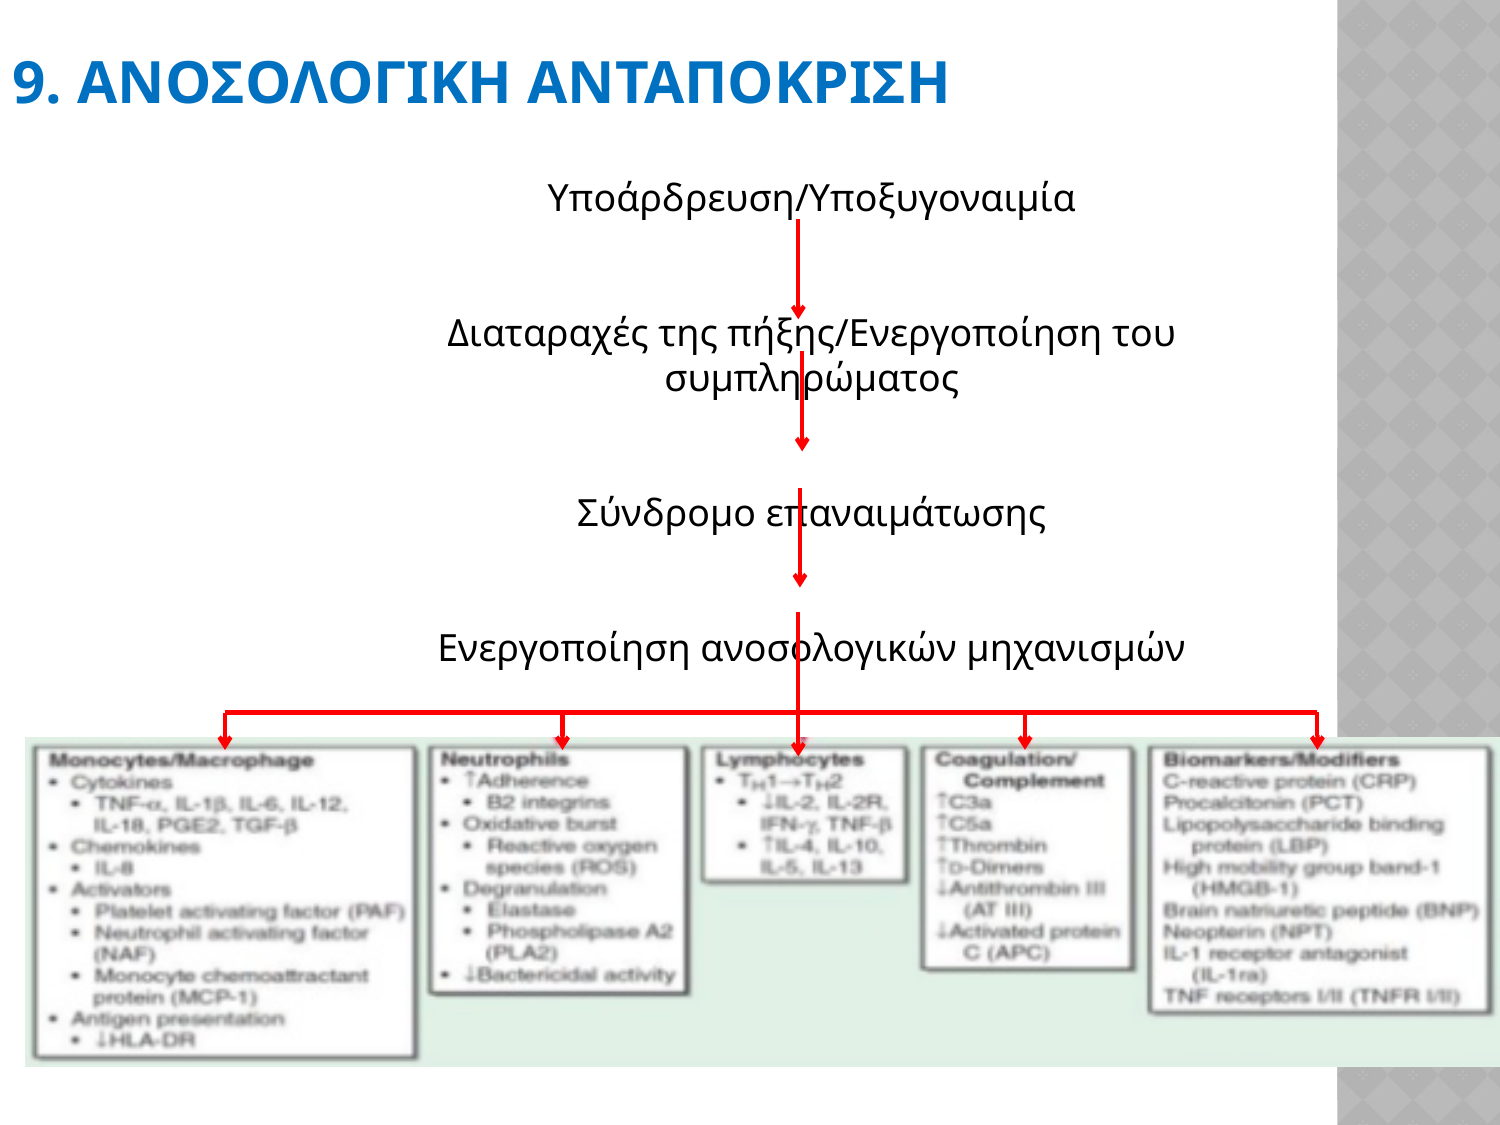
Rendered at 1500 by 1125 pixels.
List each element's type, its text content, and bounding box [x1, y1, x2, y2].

text_box 9. ΑΝΟΣΟΛΟΓΙΚΗ ΑΝΤΑΠΟΚΡΙΣΗ [0, 37, 966, 123]
text_box [796, 354, 800, 437]
text_box [804, 354, 808, 437]
picture [25, 736, 1500, 1068]
text_box [794, 580, 805, 594]
text_box Υποάρδρευση/Υποξυγοναιμία Διαταραχές της πήξης/Ενεργοποίηση του συμπληρώματος Σύνδρομο επαναιμάτωσης Ενεργοποίηση ανοσολογικών μηχανισμών [306, 166, 1318, 677]
text_box [796, 444, 808, 458]
